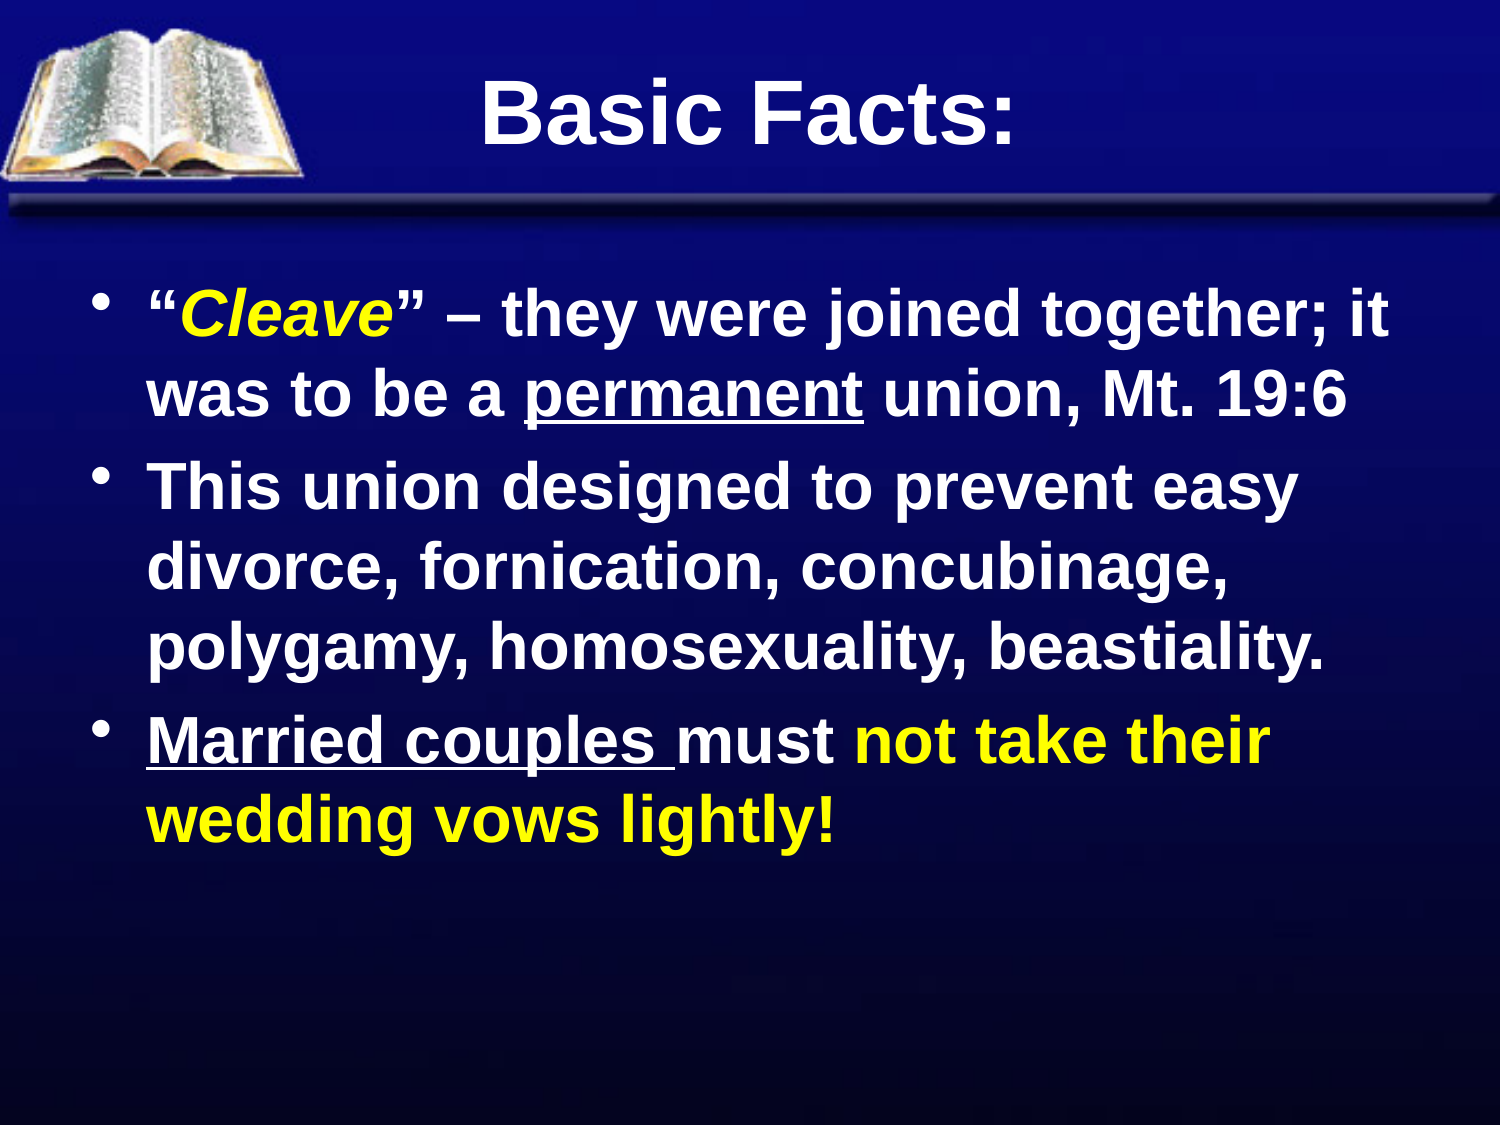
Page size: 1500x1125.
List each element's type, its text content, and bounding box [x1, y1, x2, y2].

picture [0, 0, 1500, 1125]
list “Cleave” – they were joined together; it was to be a permanent union, Mt. 19:6 This union designed to prevent easy divorce, fornication, concubinage, polygamy, homosexuality, beastiality. Married couples must not take their wedding vows lightly! [75, 262, 1425, 1005]
title Basic Facts: [75, 45, 1425, 233]
